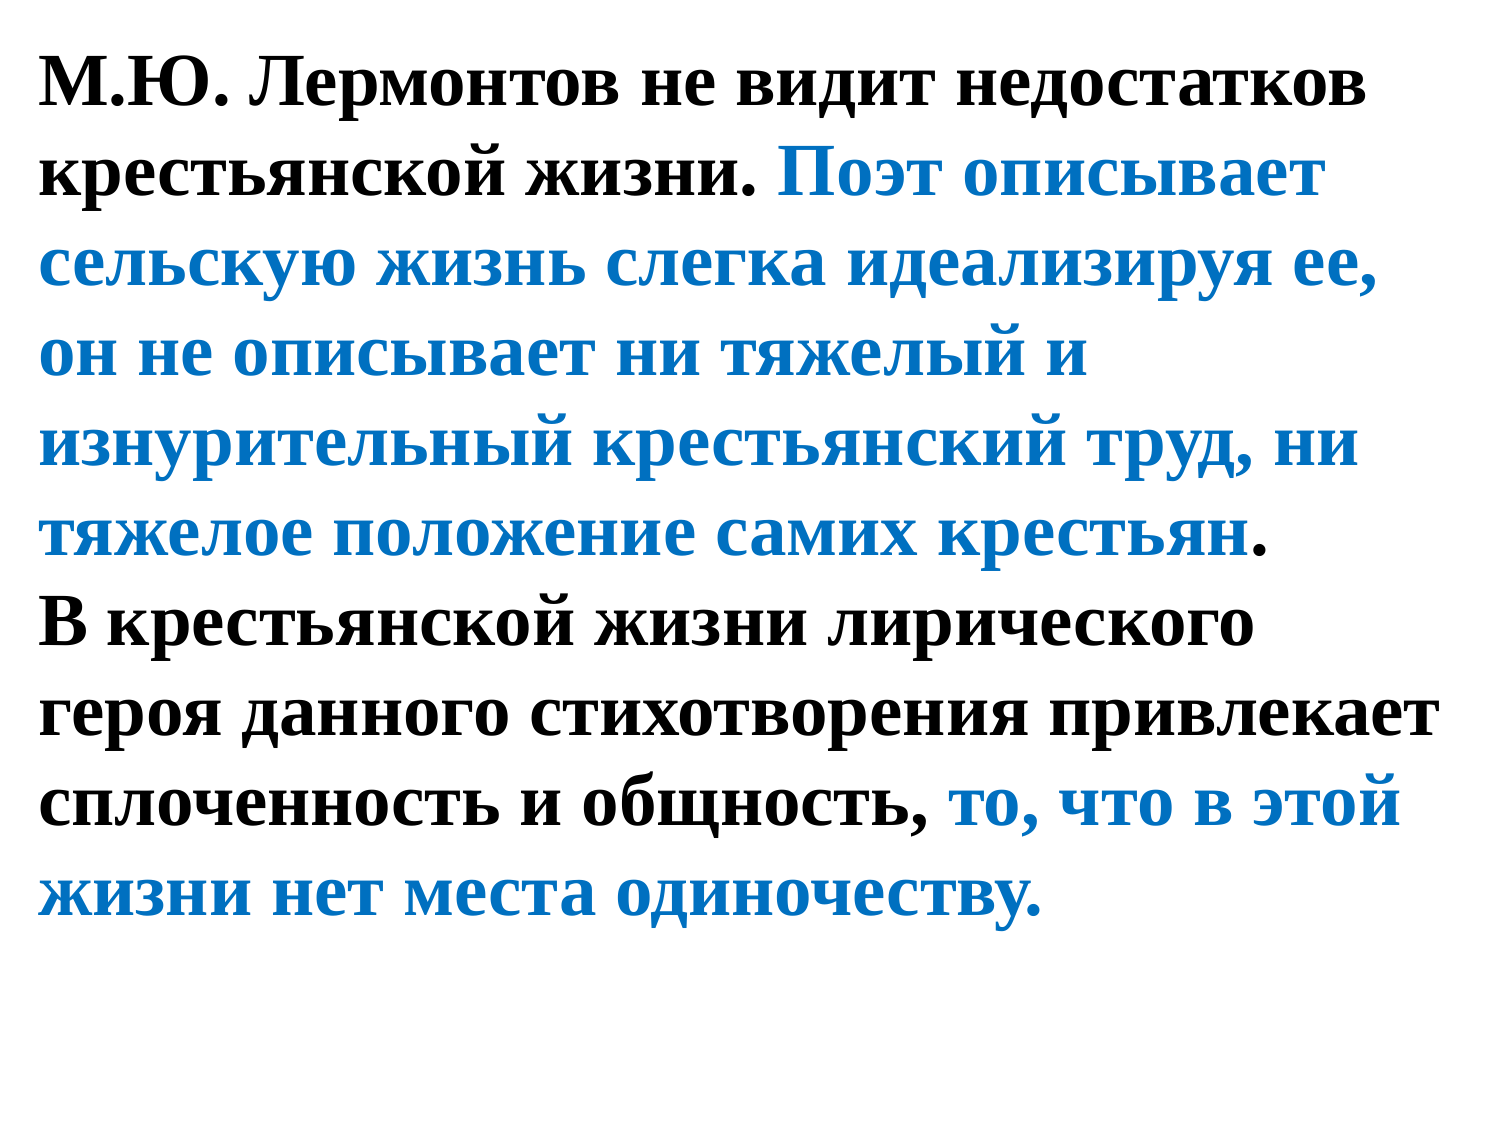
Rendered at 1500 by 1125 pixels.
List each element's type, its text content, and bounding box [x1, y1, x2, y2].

text_box М.Ю. Лермонтов не видит недостатков крестьянской жизни. Поэт описывает сельскую жизнь слегка идеализируя ее, он не описывает ни тяжелый и изнурительный крестьянский труд, ни тяжелое положение самих крестьян. В крестьянской жизни лирического героя данного стихотворения привлекает сплоченность и общность, то, что в этой жизни нет места одиночеству. [23, 23, 1465, 939]
